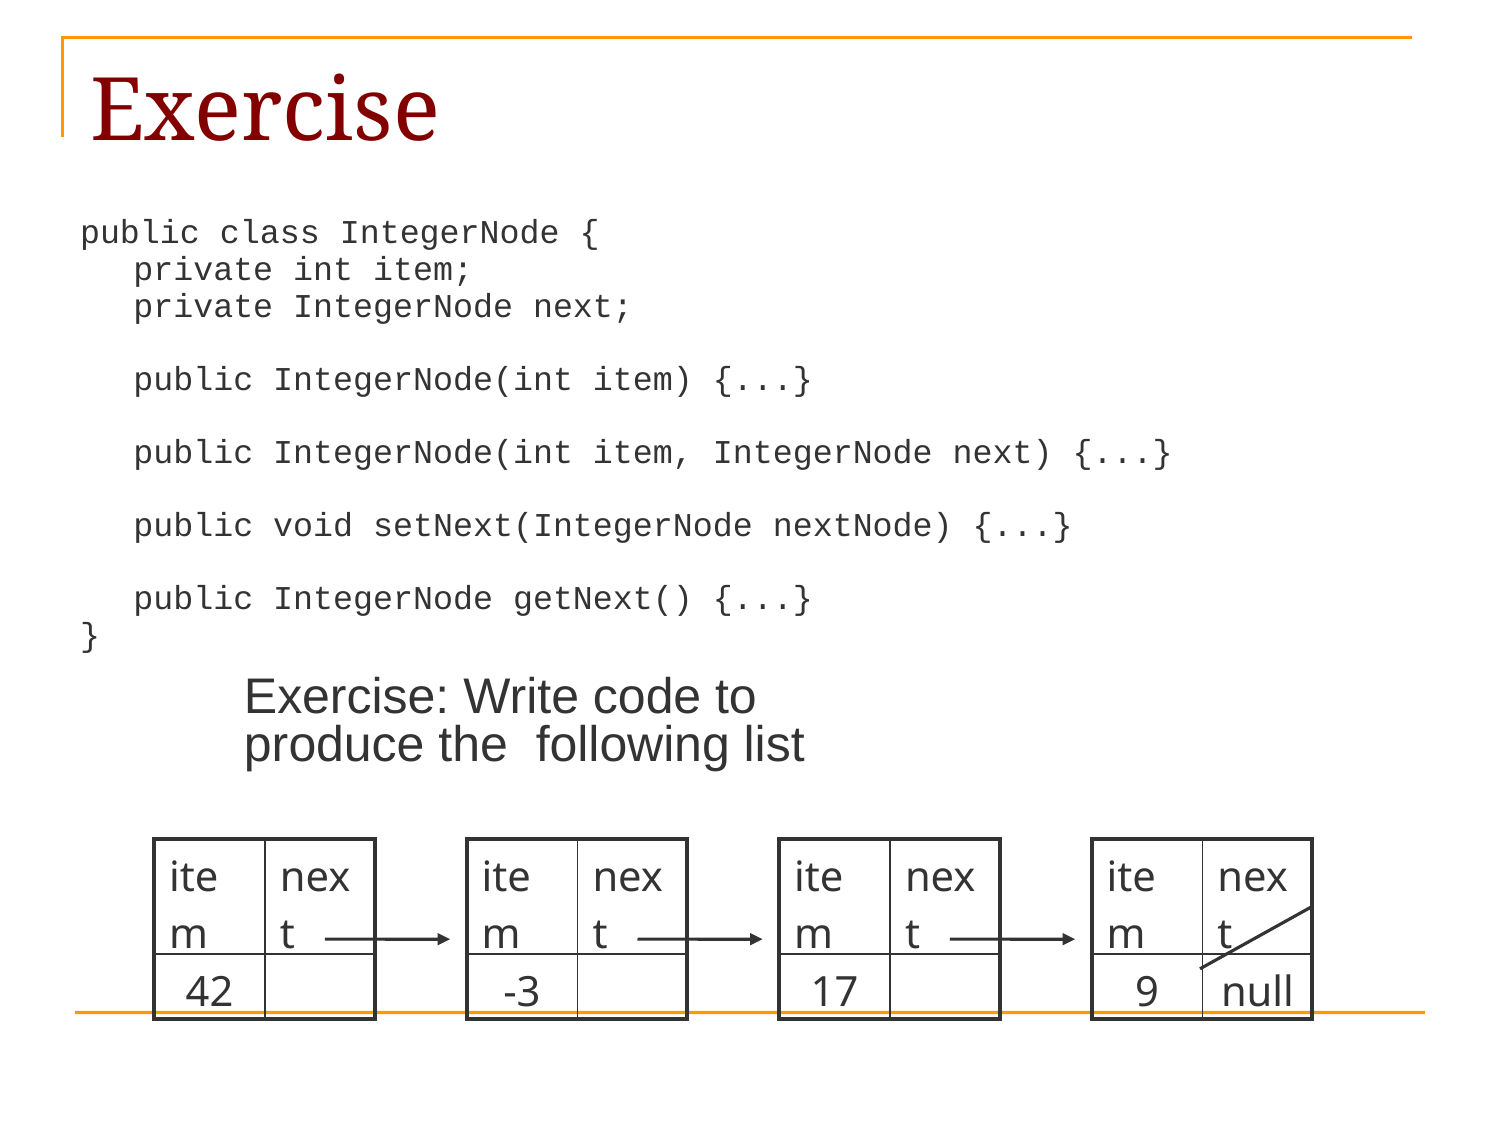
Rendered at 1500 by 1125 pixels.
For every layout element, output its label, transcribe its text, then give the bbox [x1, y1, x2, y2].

table_header item [156, 841, 264, 953]
table_cell 42 [156, 955, 264, 1017]
table_header next [1203, 841, 1310, 953]
table_cell [266, 955, 373, 1017]
table_header item [1094, 841, 1202, 953]
table_header next [891, 841, 998, 953]
text_box [637, 933, 763, 946]
table_header item [781, 841, 889, 953]
text_box Exercise: Write code to produce the following list [154, 667, 905, 779]
table_header item [469, 841, 577, 953]
table_cell -3 [469, 955, 577, 1017]
table_cell [578, 955, 685, 1017]
text_box [949, 933, 1075, 946]
table_cell 17 [781, 955, 889, 1017]
list public class IntegerNode { private int item; private IntegerNode next; public IntegerNode(int item) {...} public IntegerNode(int item, IntegerNode next) {...} public void setNext(IntegerNode nextNode) {...} public IntegerNode getNext() {...} } [8, 212, 1404, 994]
text_box [324, 933, 451, 946]
table_header next [266, 841, 373, 953]
table_header next [578, 841, 685, 953]
table_cell null [1203, 955, 1310, 1017]
table_cell [891, 955, 998, 1017]
table_cell 9 [1094, 955, 1202, 1017]
title Exercise [74, 45, 1426, 201]
